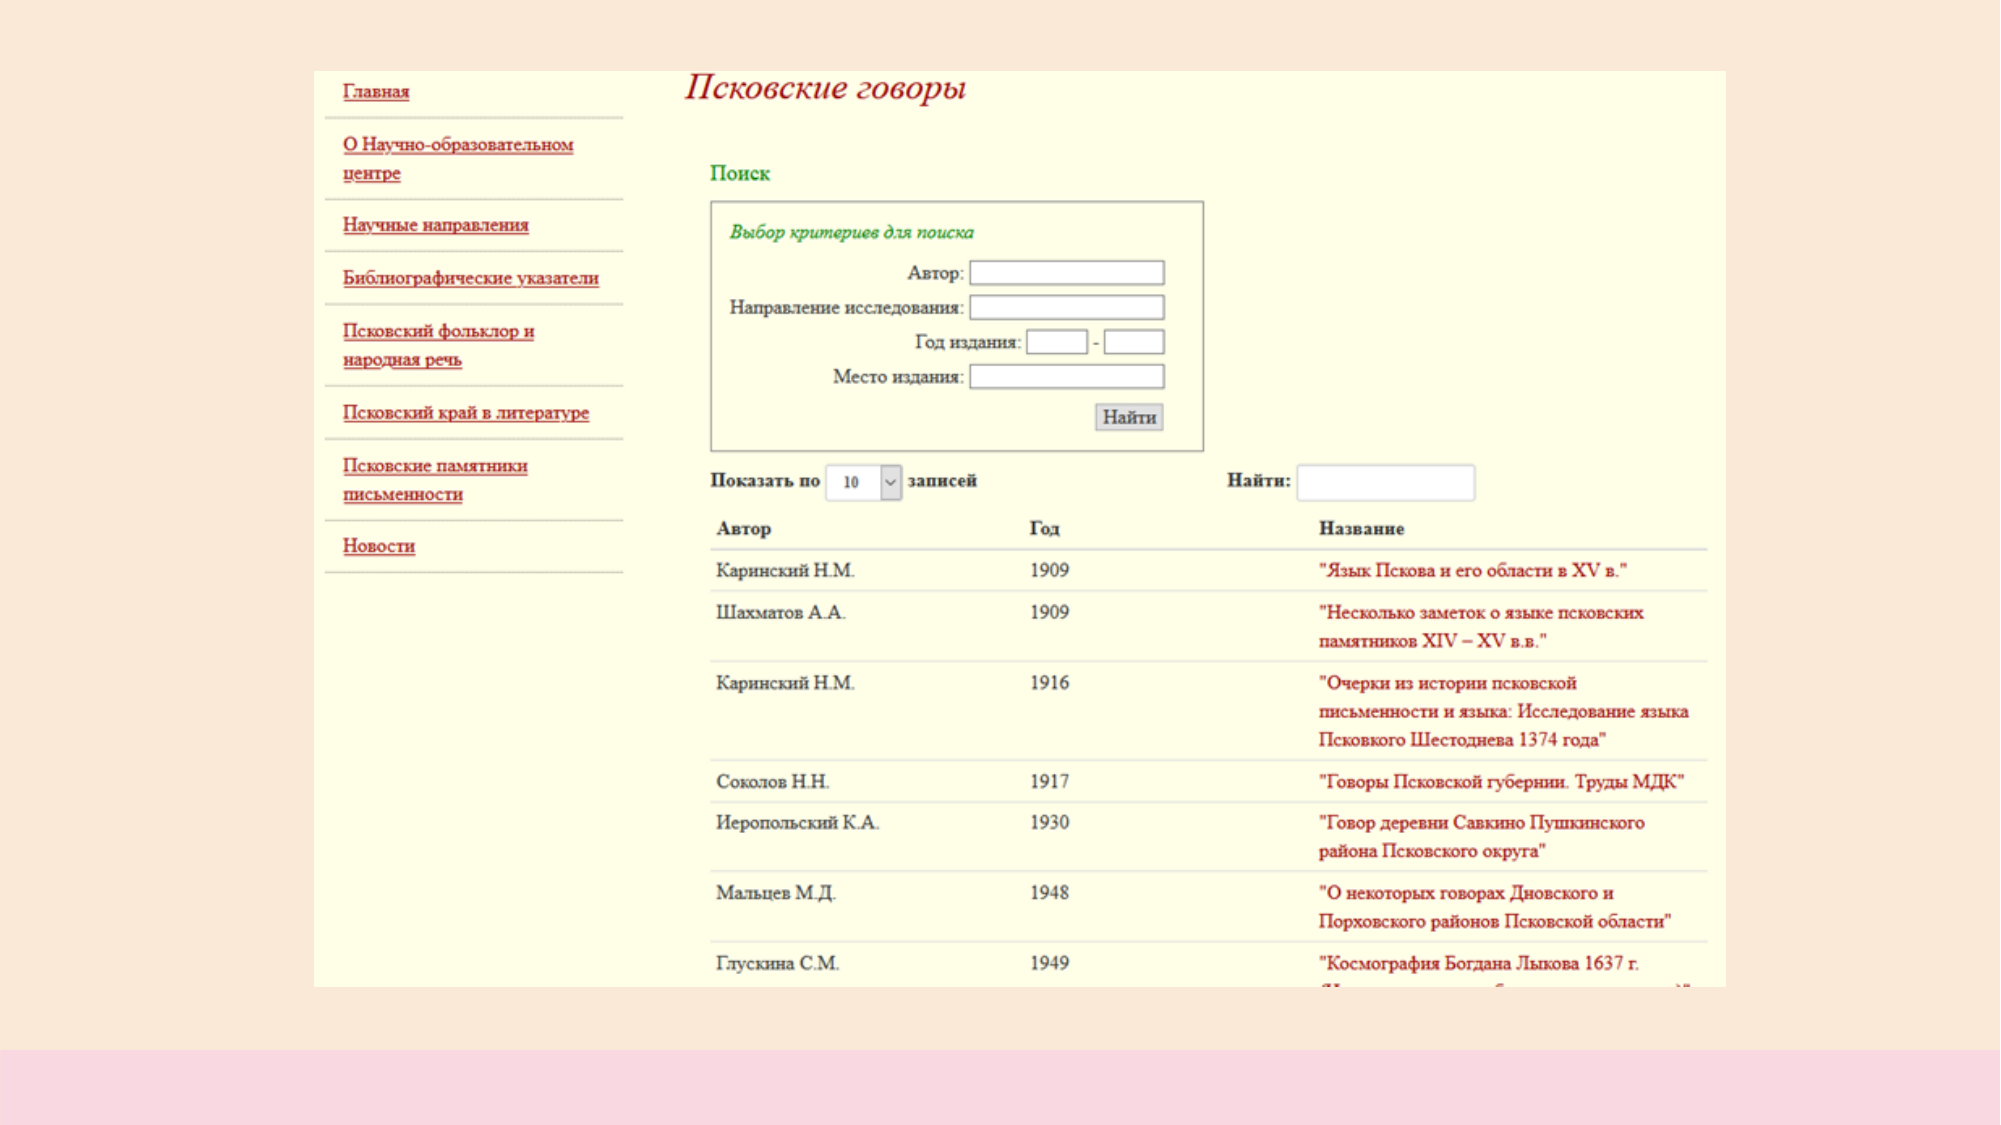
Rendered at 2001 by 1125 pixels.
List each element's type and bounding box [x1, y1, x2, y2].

picture [314, 71, 1727, 987]
